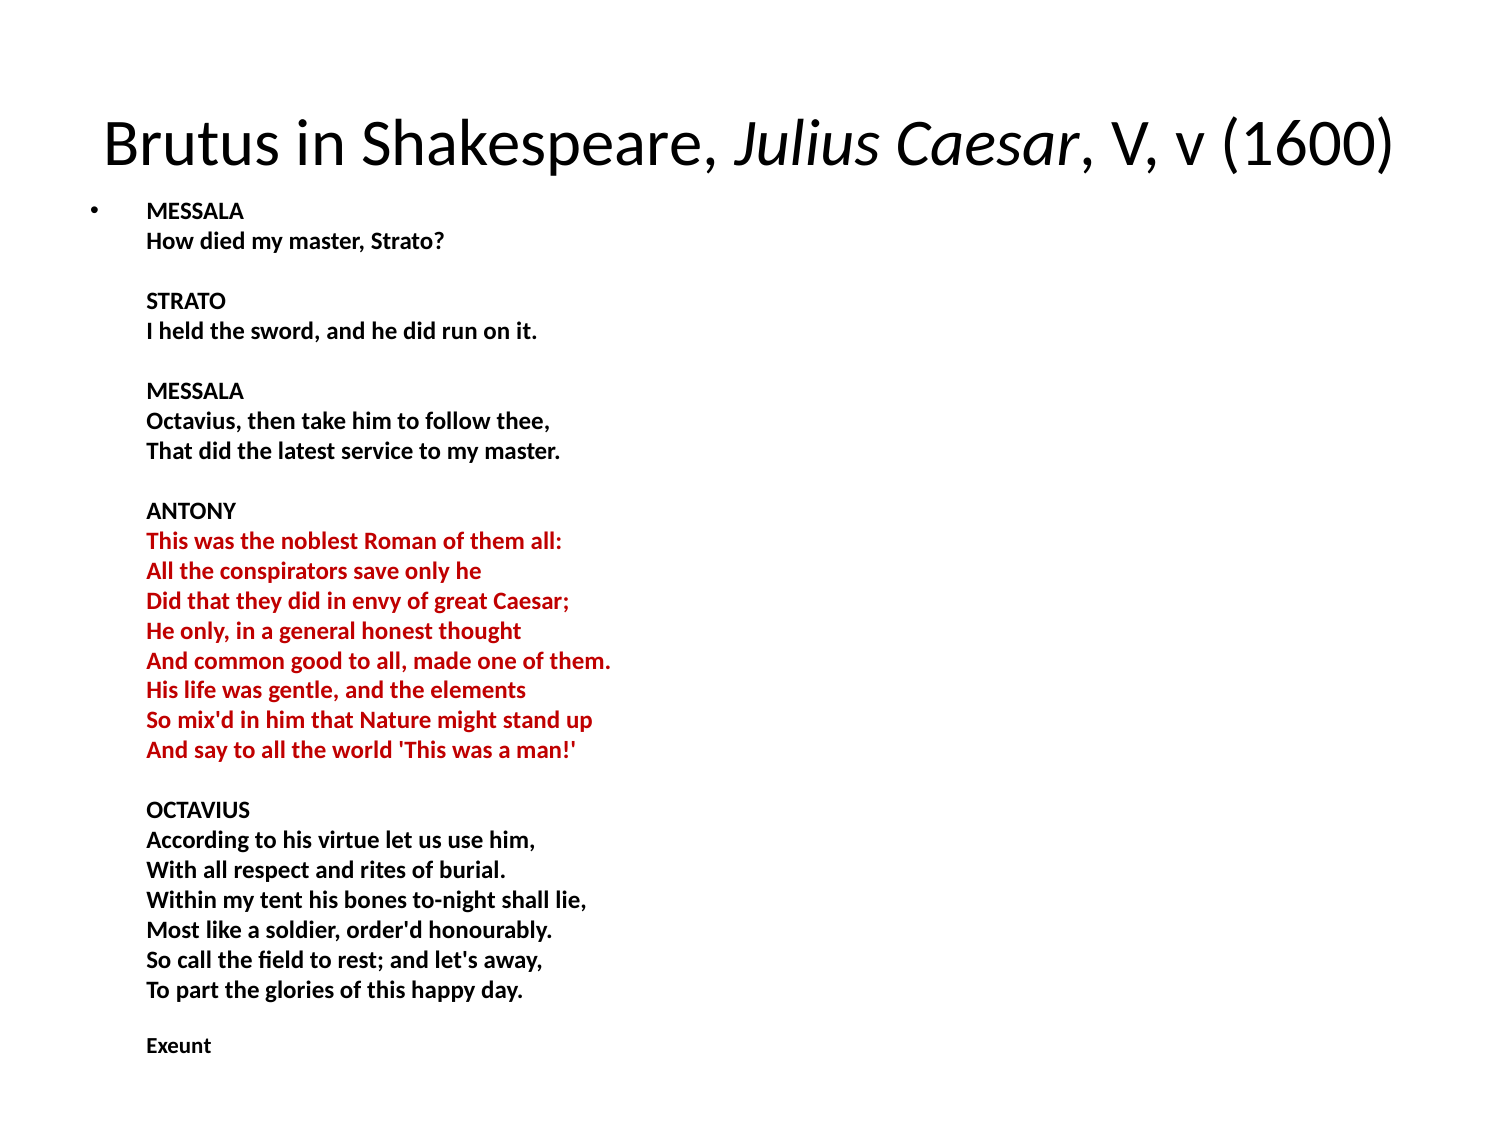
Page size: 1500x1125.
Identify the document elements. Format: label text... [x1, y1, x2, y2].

title Brutus in Shakespeare, Julius Caesar, V, v (1600) [75, 45, 1425, 187]
list MESSALA How died my master, Strato? STRATO I held the sword, and he did run on it. MESSALA Octavius, then take him to follow thee, That did the latest service to my master. ANTONY This was the noblest Roman of them all: All the conspirators save only he Did that they did in envy of great Caesar; He only, in a general honest thought And common good to all, made one of them. His life was gentle, and the elements So mix'd in him that Nature might stand up And say to all the world 'This was a man!' OCTAVIUS According to his virtue let us use him, With all respect and rites of burial. Within my tent his bones to-night shall lie, Most like a soldier, order'd honourably. So call the field to rest; and let's away, To part the glories of this happy day. Exeunt [75, 187, 1425, 1088]
